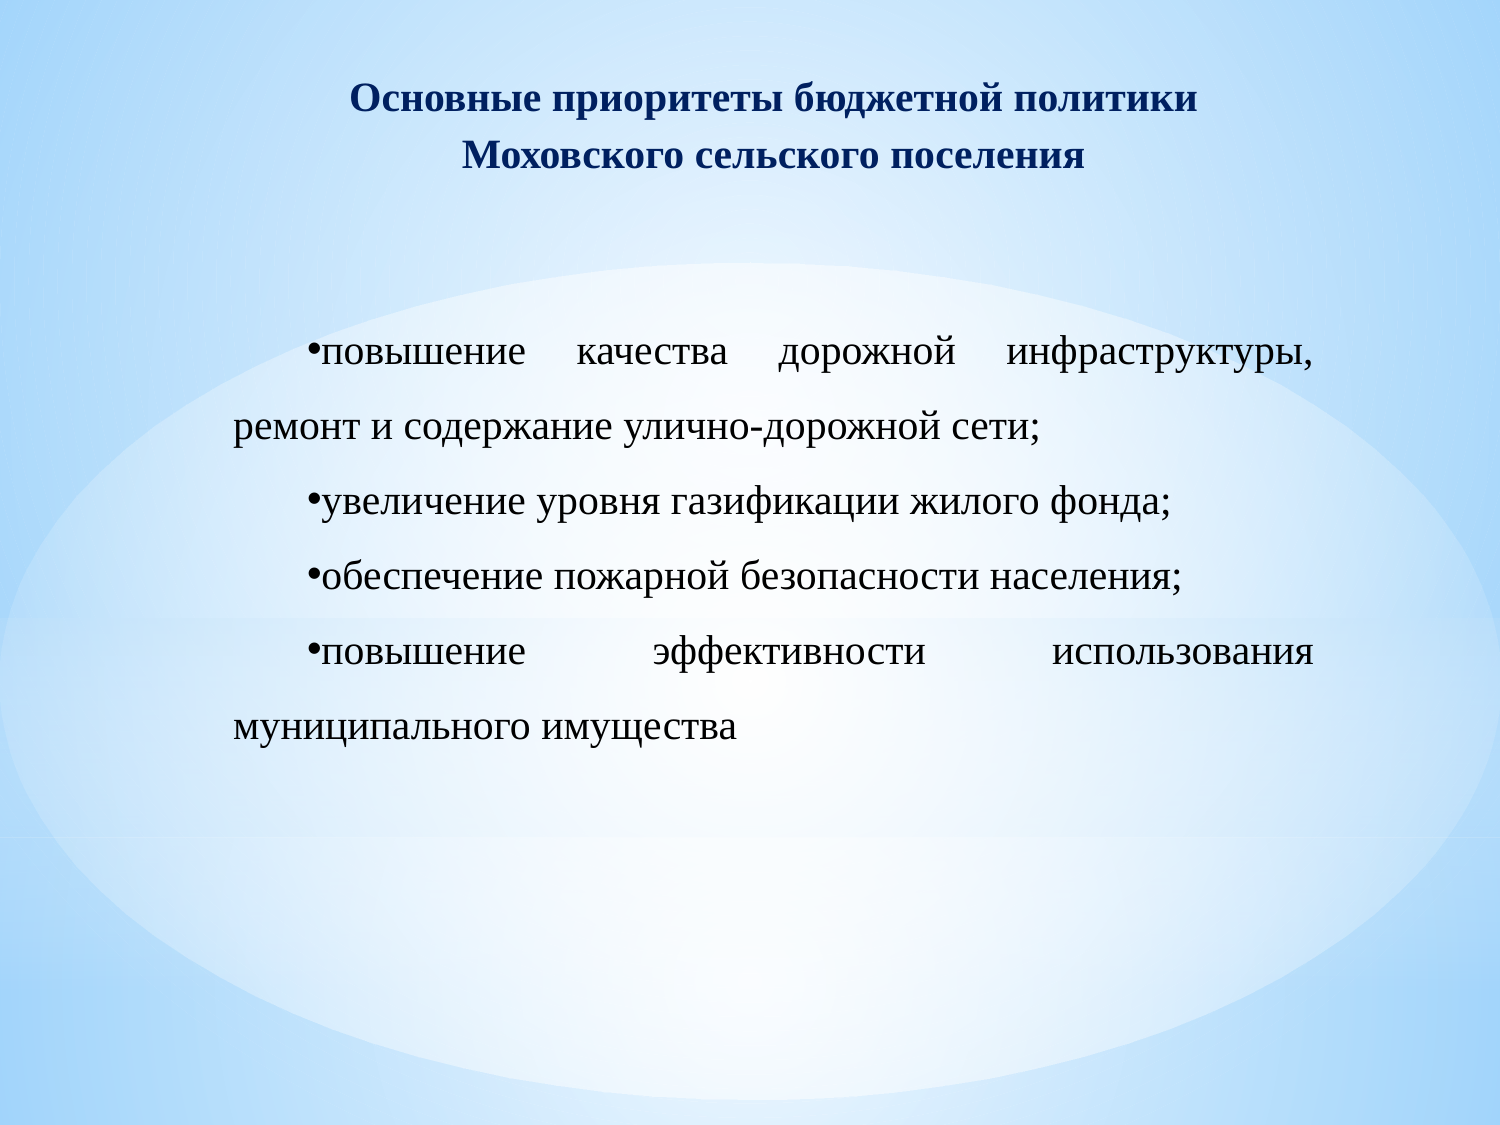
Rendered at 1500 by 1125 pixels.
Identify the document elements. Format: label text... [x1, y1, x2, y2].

text_box повышение качества дорожной инфраструктуры, ремонт и содержание улично-дорожной сети; увеличение уровня газификации жилого фонда; обеспечение пожарной безопасности населения; повышение эффективности использования муниципального имущества [218, 290, 1329, 756]
text_box Основные приоритеты бюджетной политики Моховского сельского поселения [301, 54, 1247, 185]
